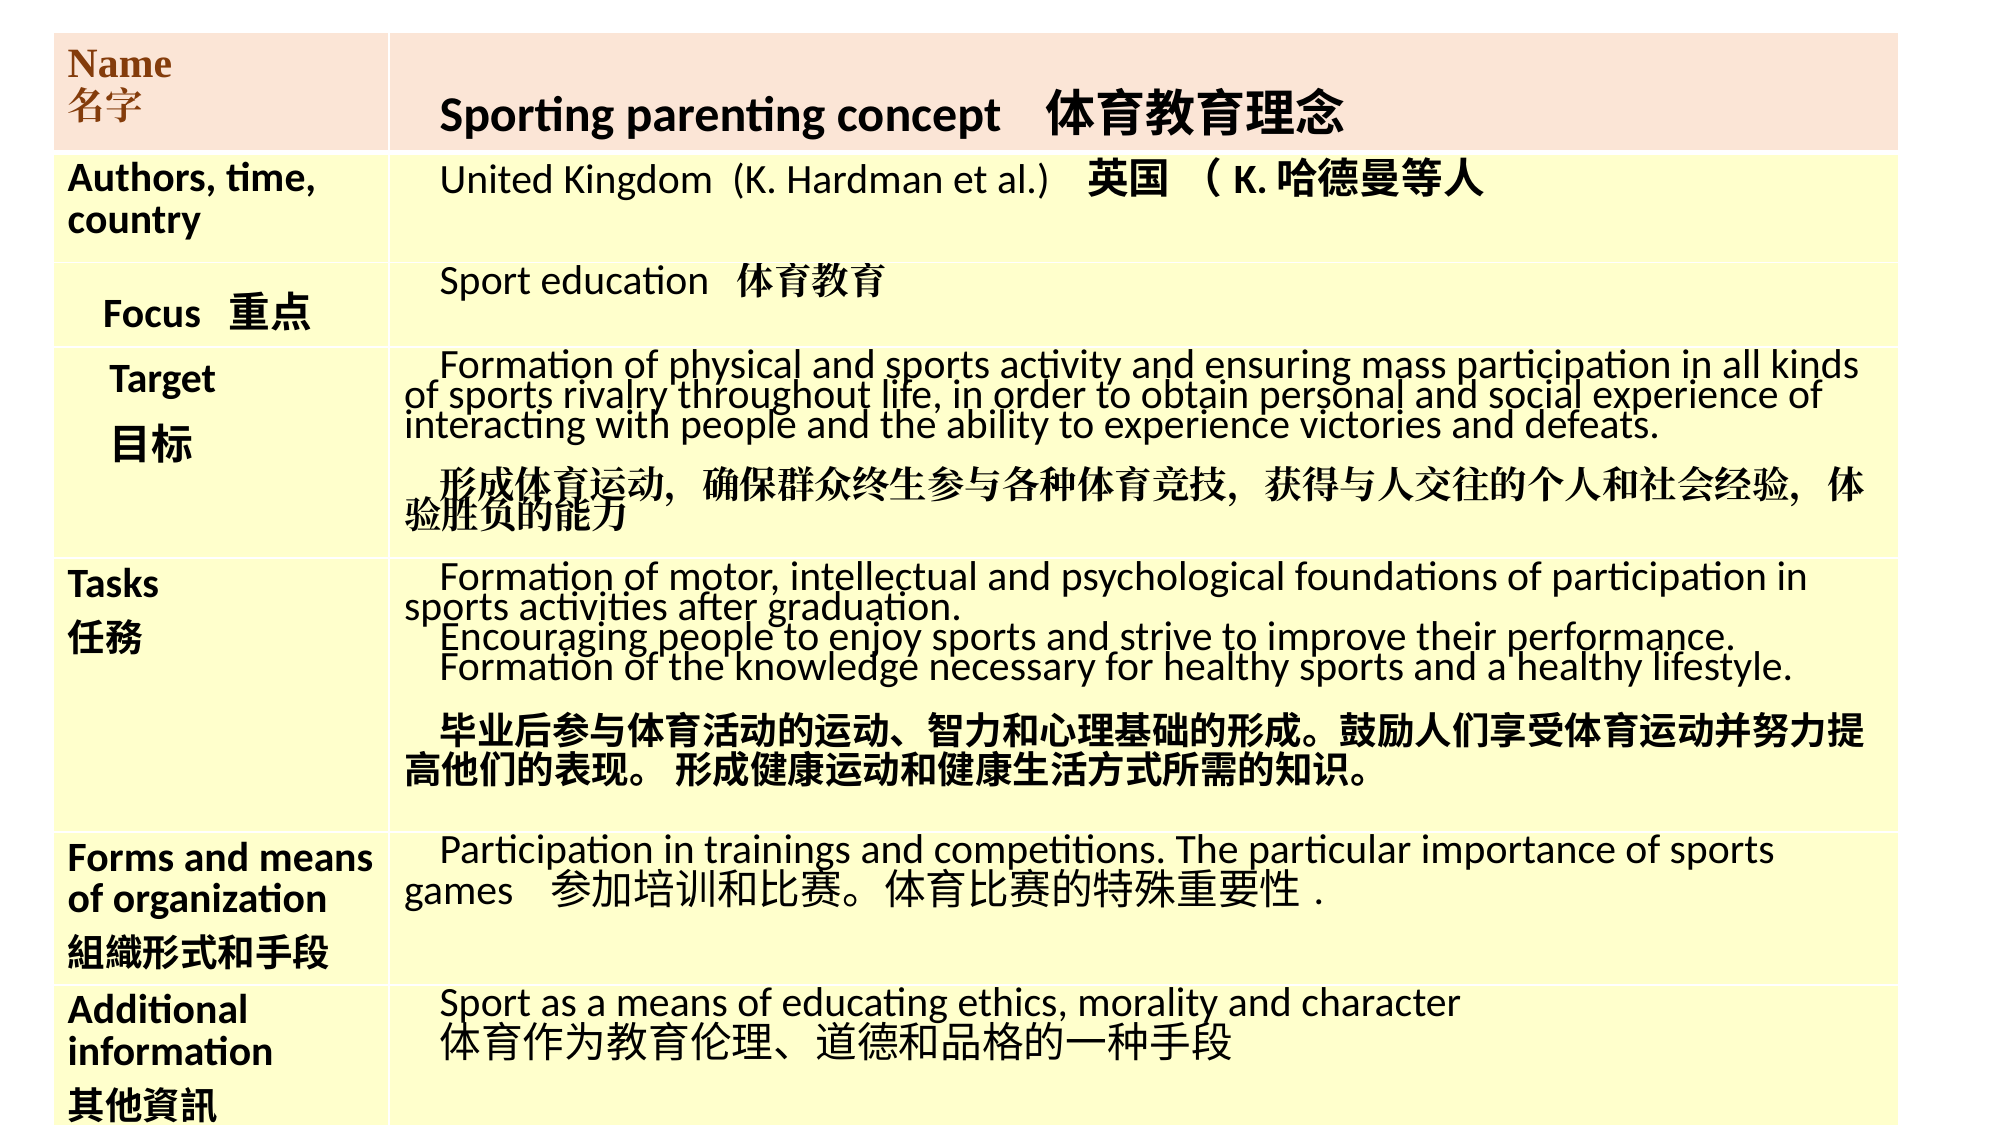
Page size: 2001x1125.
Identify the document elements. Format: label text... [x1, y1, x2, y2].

table_cell Authors, time, country [54, 155, 388, 262]
table_cell Target 目标 [54, 348, 388, 557]
table_cell Sport educa­tion 体育教育 [390, 263, 1898, 346]
table_cell Formation of motor, intellectual and psychological foundations of participation in sports activities after graduation. Encouraging people to enjoy sports and strive to improve their performance. Formation of the knowledge necessary for healthy sports and a healthy lifestyle. 毕业后参与体育活动的运动、智力和心理基础的形成。鼓励人们享受体育运动并努力提高他们的表现。 形成健康运动和健康生活方式所需的知识。 [390, 559, 1898, 831]
table_header Sporting parenting concept 体育教育理念 [390, 33, 1898, 150]
table_cell Additional information 其他資訊 [54, 986, 388, 1125]
table_cell Participation in trainings and competitions. The particular importance of sports games 参加培训和比赛。体育比赛的特殊重要性. [390, 833, 1898, 984]
table_header Name 名字 [54, 33, 388, 150]
table_cell Formation of physical and sports activity and ensuring mass participation in all kinds of sports rivalry throughout life, in order to obtain personal and social experience of interacting with people and the ability to experience victories and defeats. 形成体育运动，确保群众终生参与各种体育竞技，获得与人交往的个人和社会经验，体验胜负的能力 [390, 348, 1898, 557]
table_cell Sport as a means of educating ethics, morality and character 体育作为教育伦理、道德和品格的一种手段 [390, 986, 1898, 1125]
table_cell Focus 重点 [54, 263, 388, 346]
table_cell United Kingdom (K. Hardman et al.) 英国 （K.哈德曼等人 [390, 155, 1898, 262]
table_cell Tasks 任務 [54, 559, 388, 831]
table_cell Forms and means of organization 組織形式和手段 [54, 833, 388, 984]
